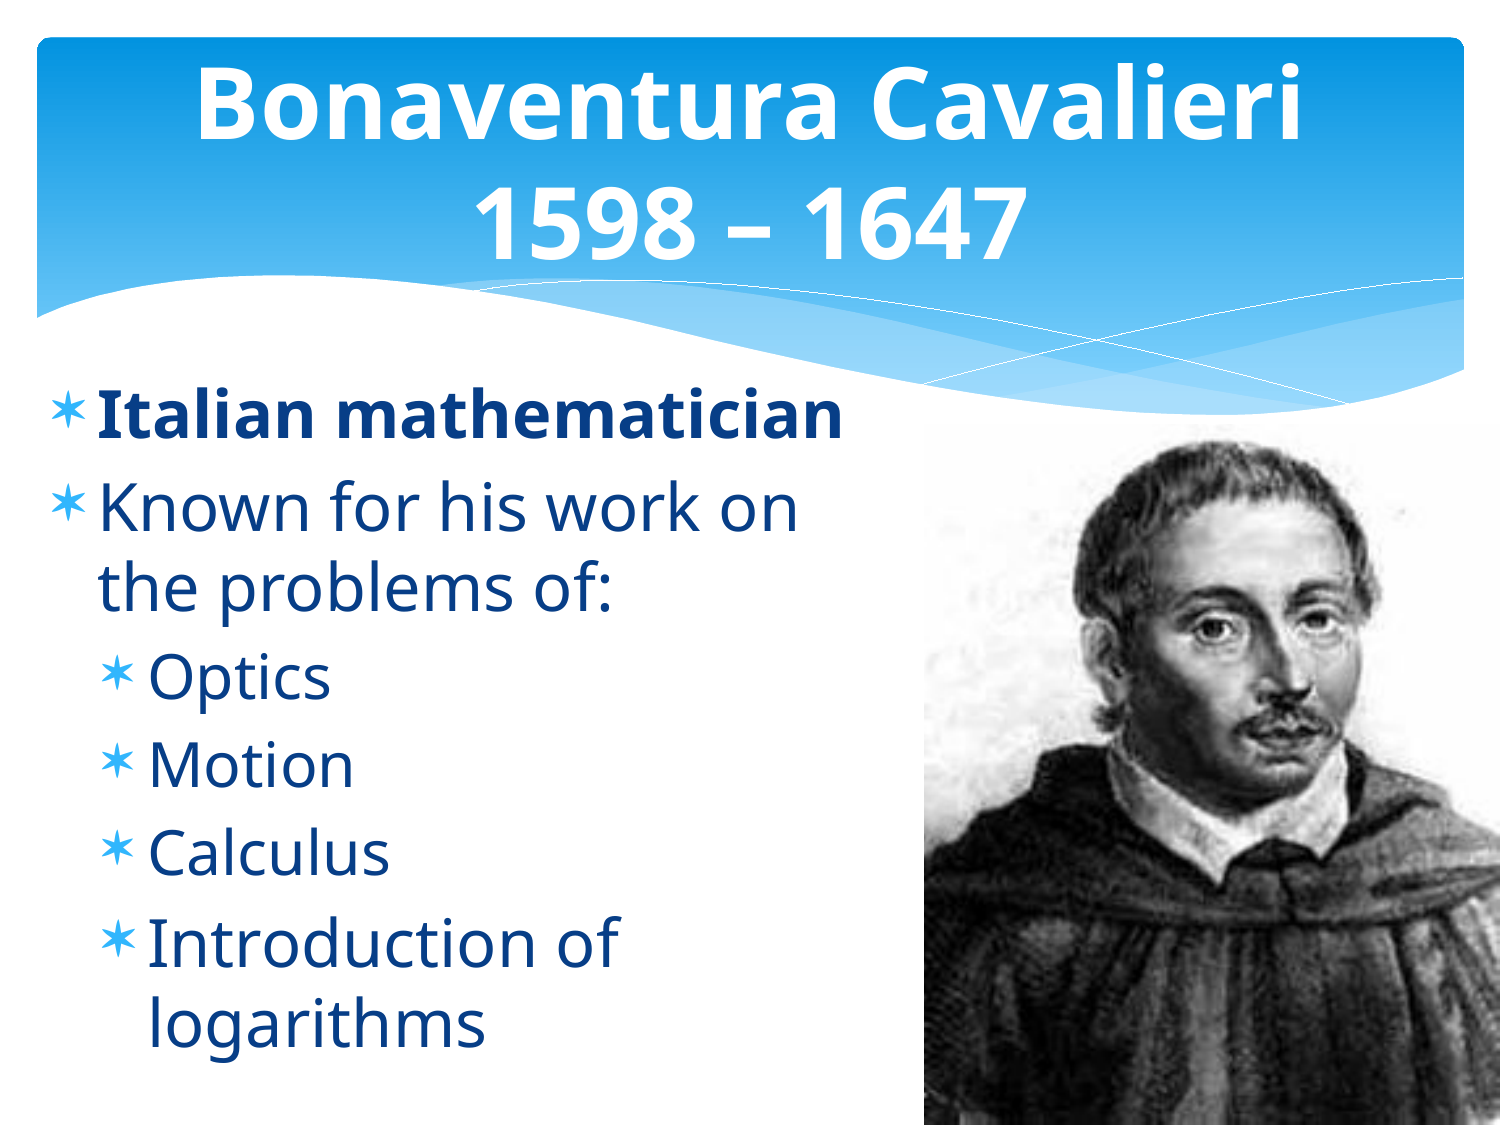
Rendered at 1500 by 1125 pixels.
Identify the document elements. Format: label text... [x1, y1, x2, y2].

title Bonaventura Cavalieri 1598 – 1647 [62, 37, 1438, 282]
picture [924, 424, 1500, 1125]
list Italian mathematician Known for his work on the problems of: Optics Motion Calculus Introduction of logarithms [37, 363, 900, 1100]
